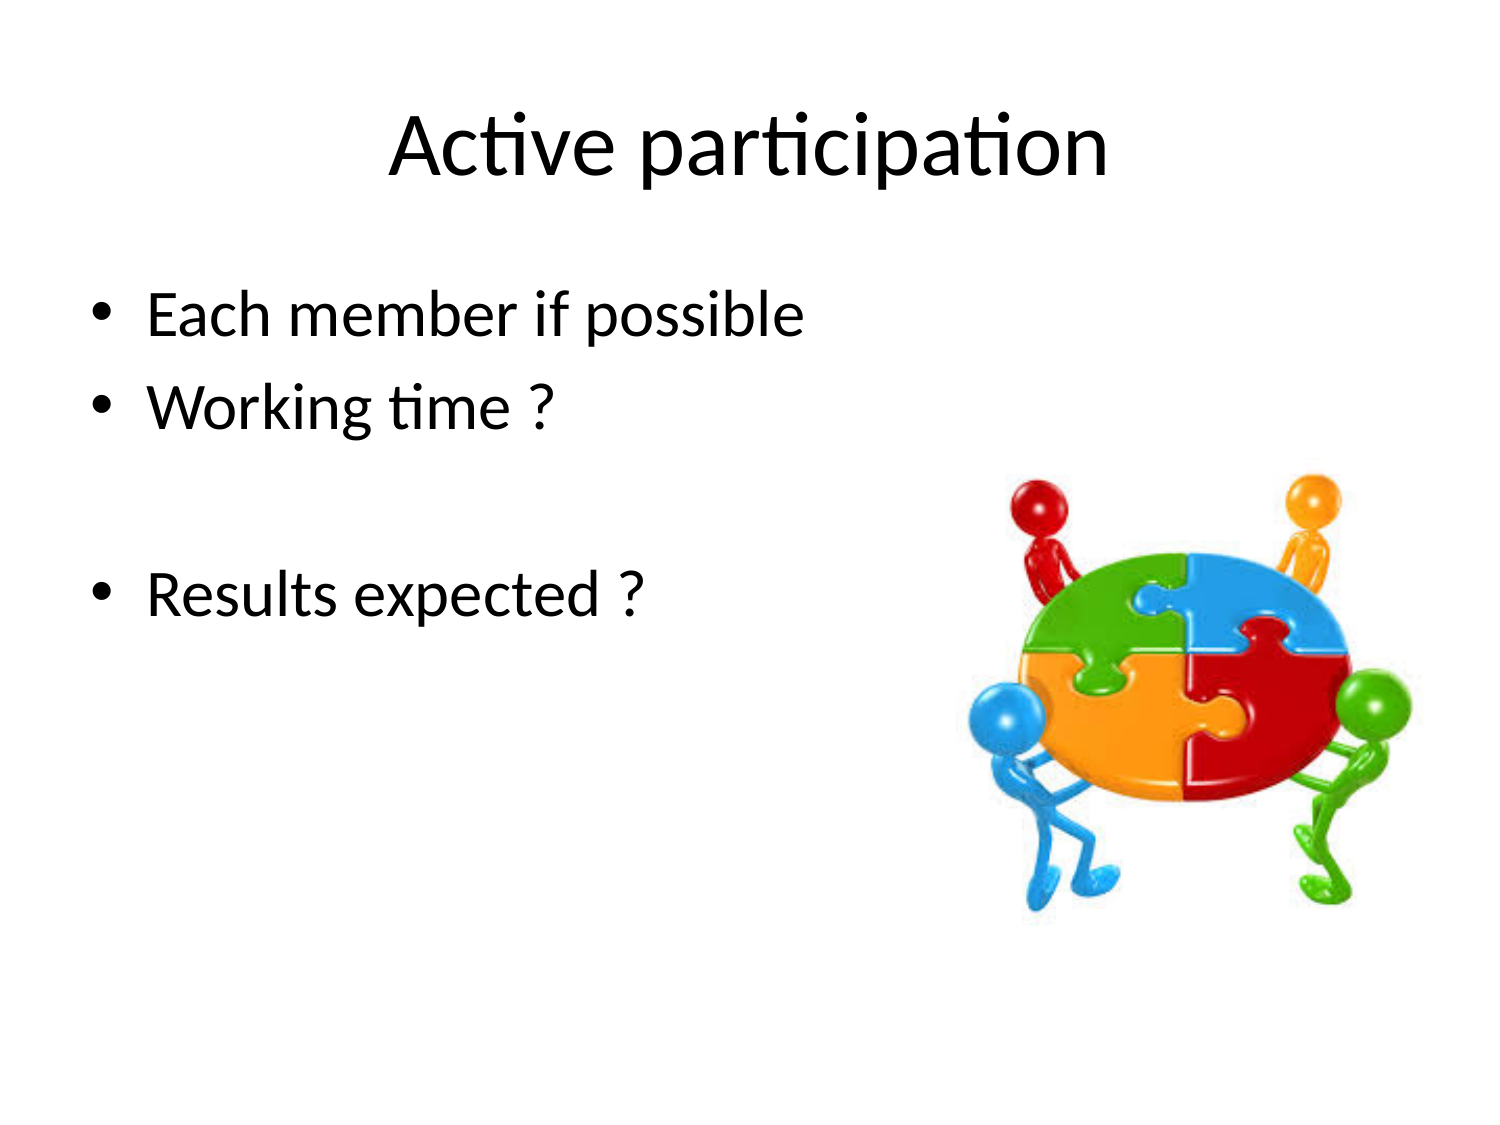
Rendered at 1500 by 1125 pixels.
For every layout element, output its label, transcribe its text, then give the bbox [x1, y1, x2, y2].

list Each member if possible Working time ? Results expected ? [75, 262, 1425, 1005]
title Active participation [75, 45, 1425, 233]
picture [955, 458, 1426, 928]
